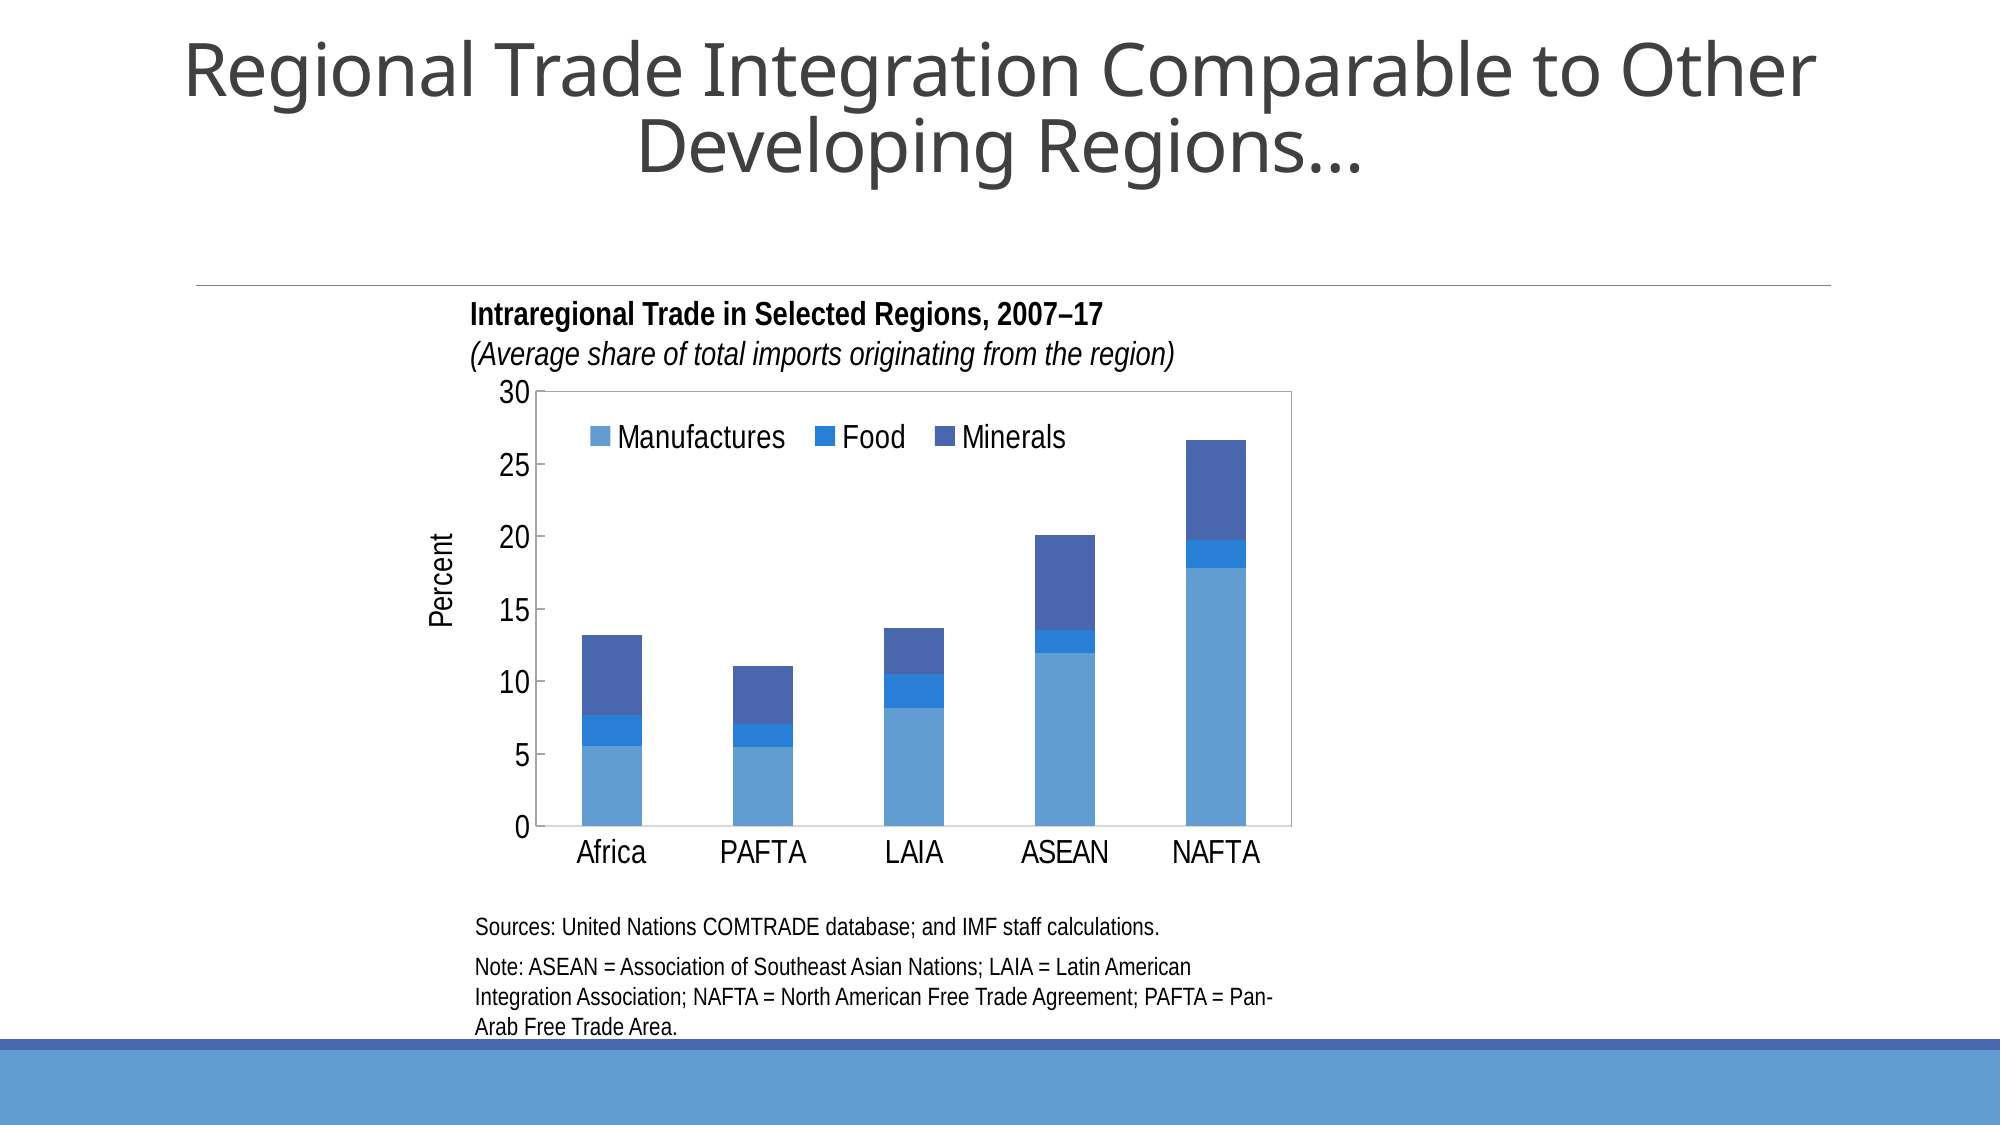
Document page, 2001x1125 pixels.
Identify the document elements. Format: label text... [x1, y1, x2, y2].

title Regional Trade Integration Comparable to Other Developing Regions… [137, 26, 1863, 195]
chart [408, 356, 1309, 904]
text_box Intraregional Trade in Selected Regions, 2007–17 (Average share of total imports originating from the region) [455, 284, 1308, 353]
text_box Sources: United Nations COMTRADE database; and IMF staff calculations. [460, 912, 1209, 935]
text_box Note: ASEAN = Association of Southeast Asian Nations; LAIA = Latin American Integration Association; NAFTA = North American Free Trade Agreement; PAFTA = Pan-Arab Free Trade Area. [460, 943, 1308, 1050]
